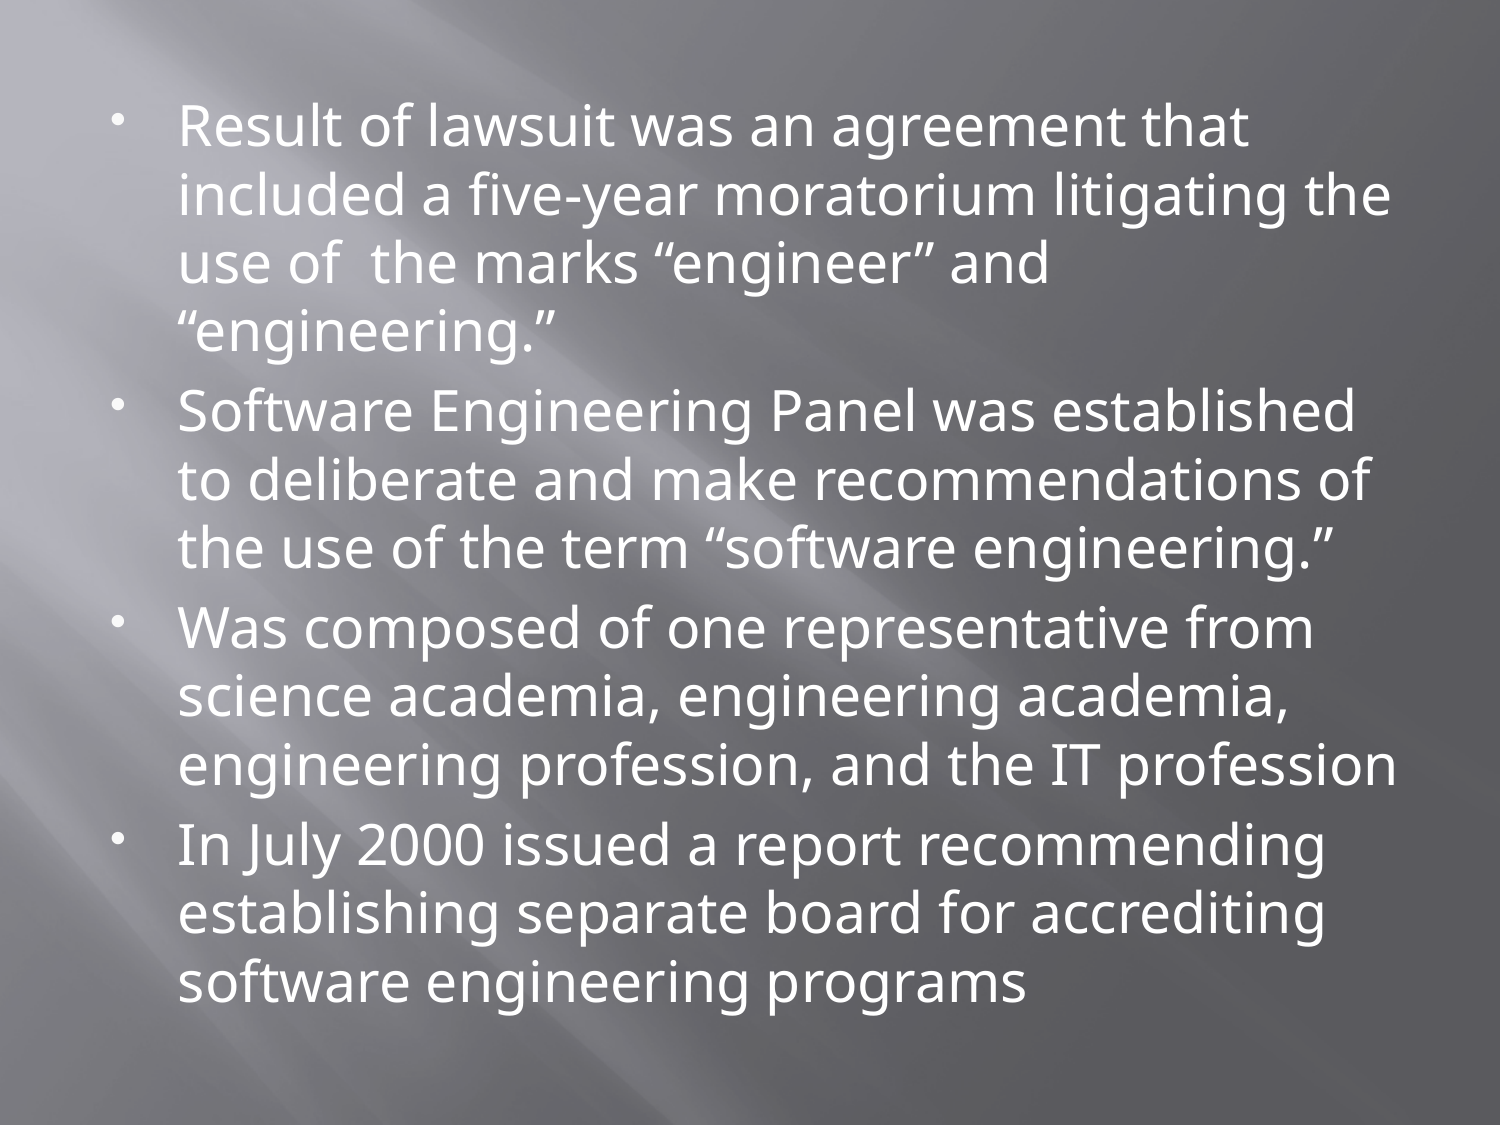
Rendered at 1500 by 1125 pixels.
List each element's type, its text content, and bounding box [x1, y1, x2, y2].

list Result of lawsuit was an agreement that included a five-year moratorium litigating the use of the marks “engineer” and “engineering.” Software Engineering Panel was established to deliberate and make recommendations of the use of the term “software engineering.” Was composed of one representative from science academia, engineering academia, engineering profession, and the IT profession In July 2000 issued a report recommending establishing separate board for accrediting software engineering programs [75, 82, 1425, 1035]
